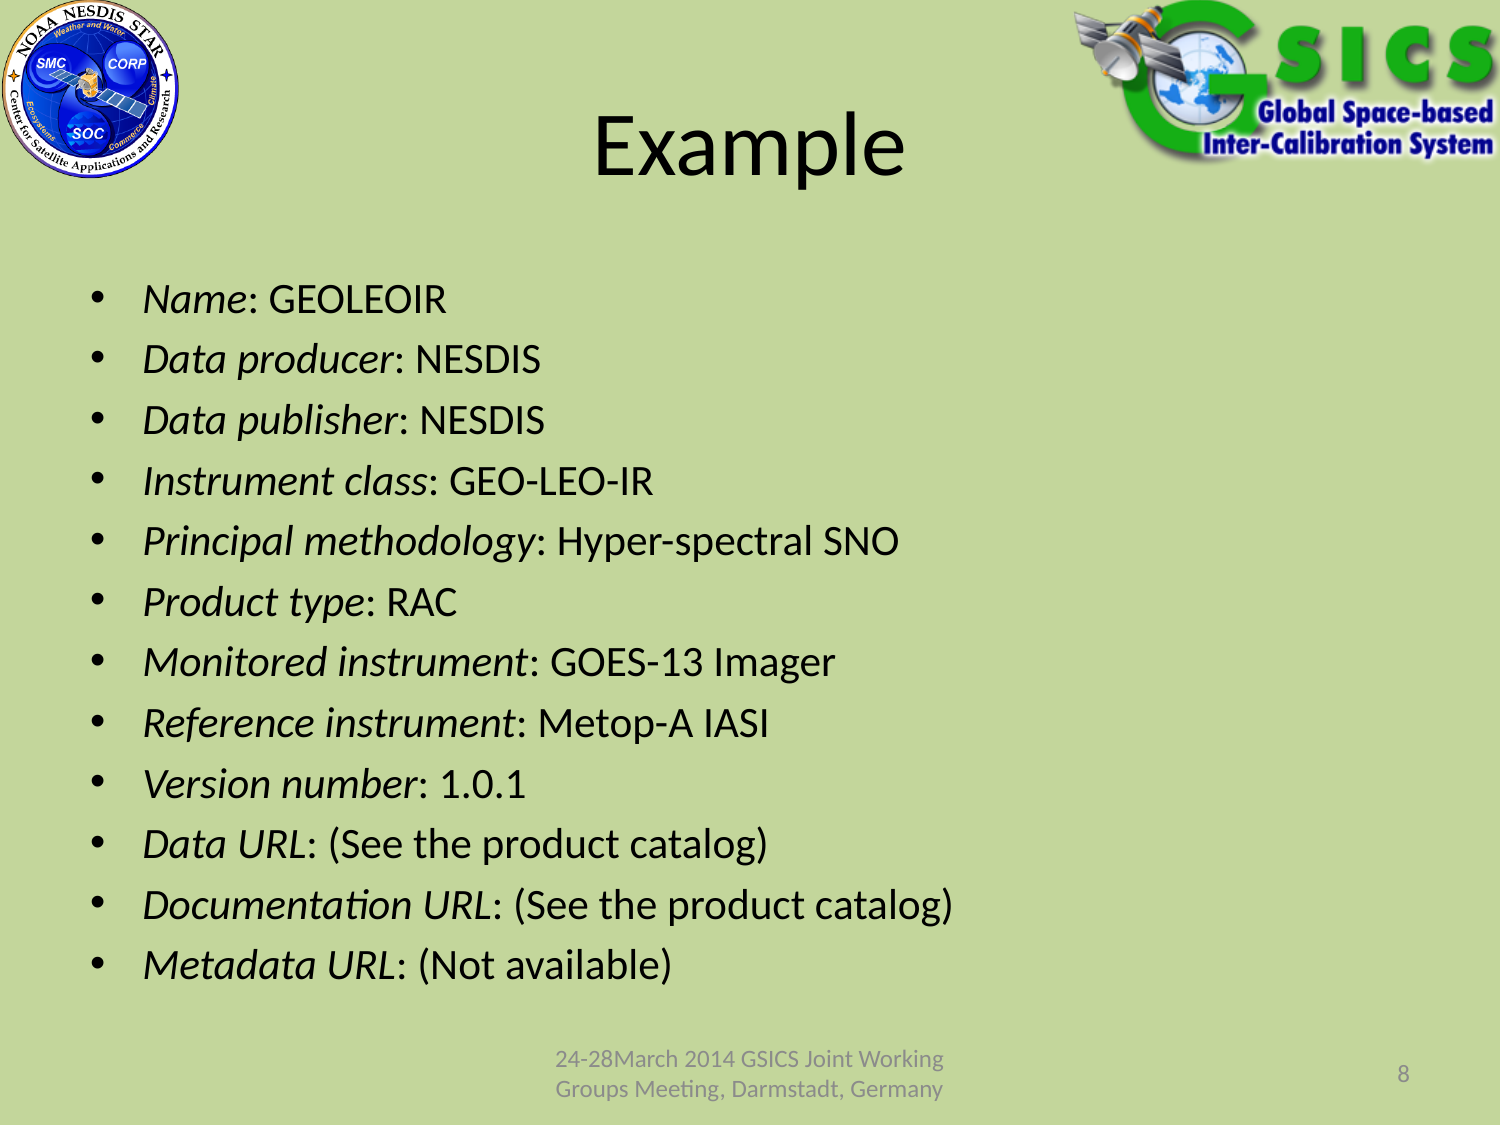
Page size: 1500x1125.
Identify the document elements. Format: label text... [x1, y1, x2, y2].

picture [1062, 0, 1500, 168]
list Name: GEOLEOIR Data producer: NESDIS Data publisher: NESDIS Instrument class: GEO-LEO-IR Principal methodology: Hyper-spectral SNO Product type: RAC Monitored instrument: GOES-13 Imager Reference instrument: Metop-A IASI Version number: 1.0.1 Data URL: (See the product catalog) Documentation URL: (See the product catalog) Metadata URL: (Not available) [75, 262, 1425, 1005]
picture [0, 0, 180, 180]
slide_number 8 [1074, 1042, 1425, 1103]
footer 24-28March 2014 GSICS Joint Working Groups Meeting, Darmstadt, Germany [512, 1042, 988, 1103]
title Example [75, 45, 1425, 233]
